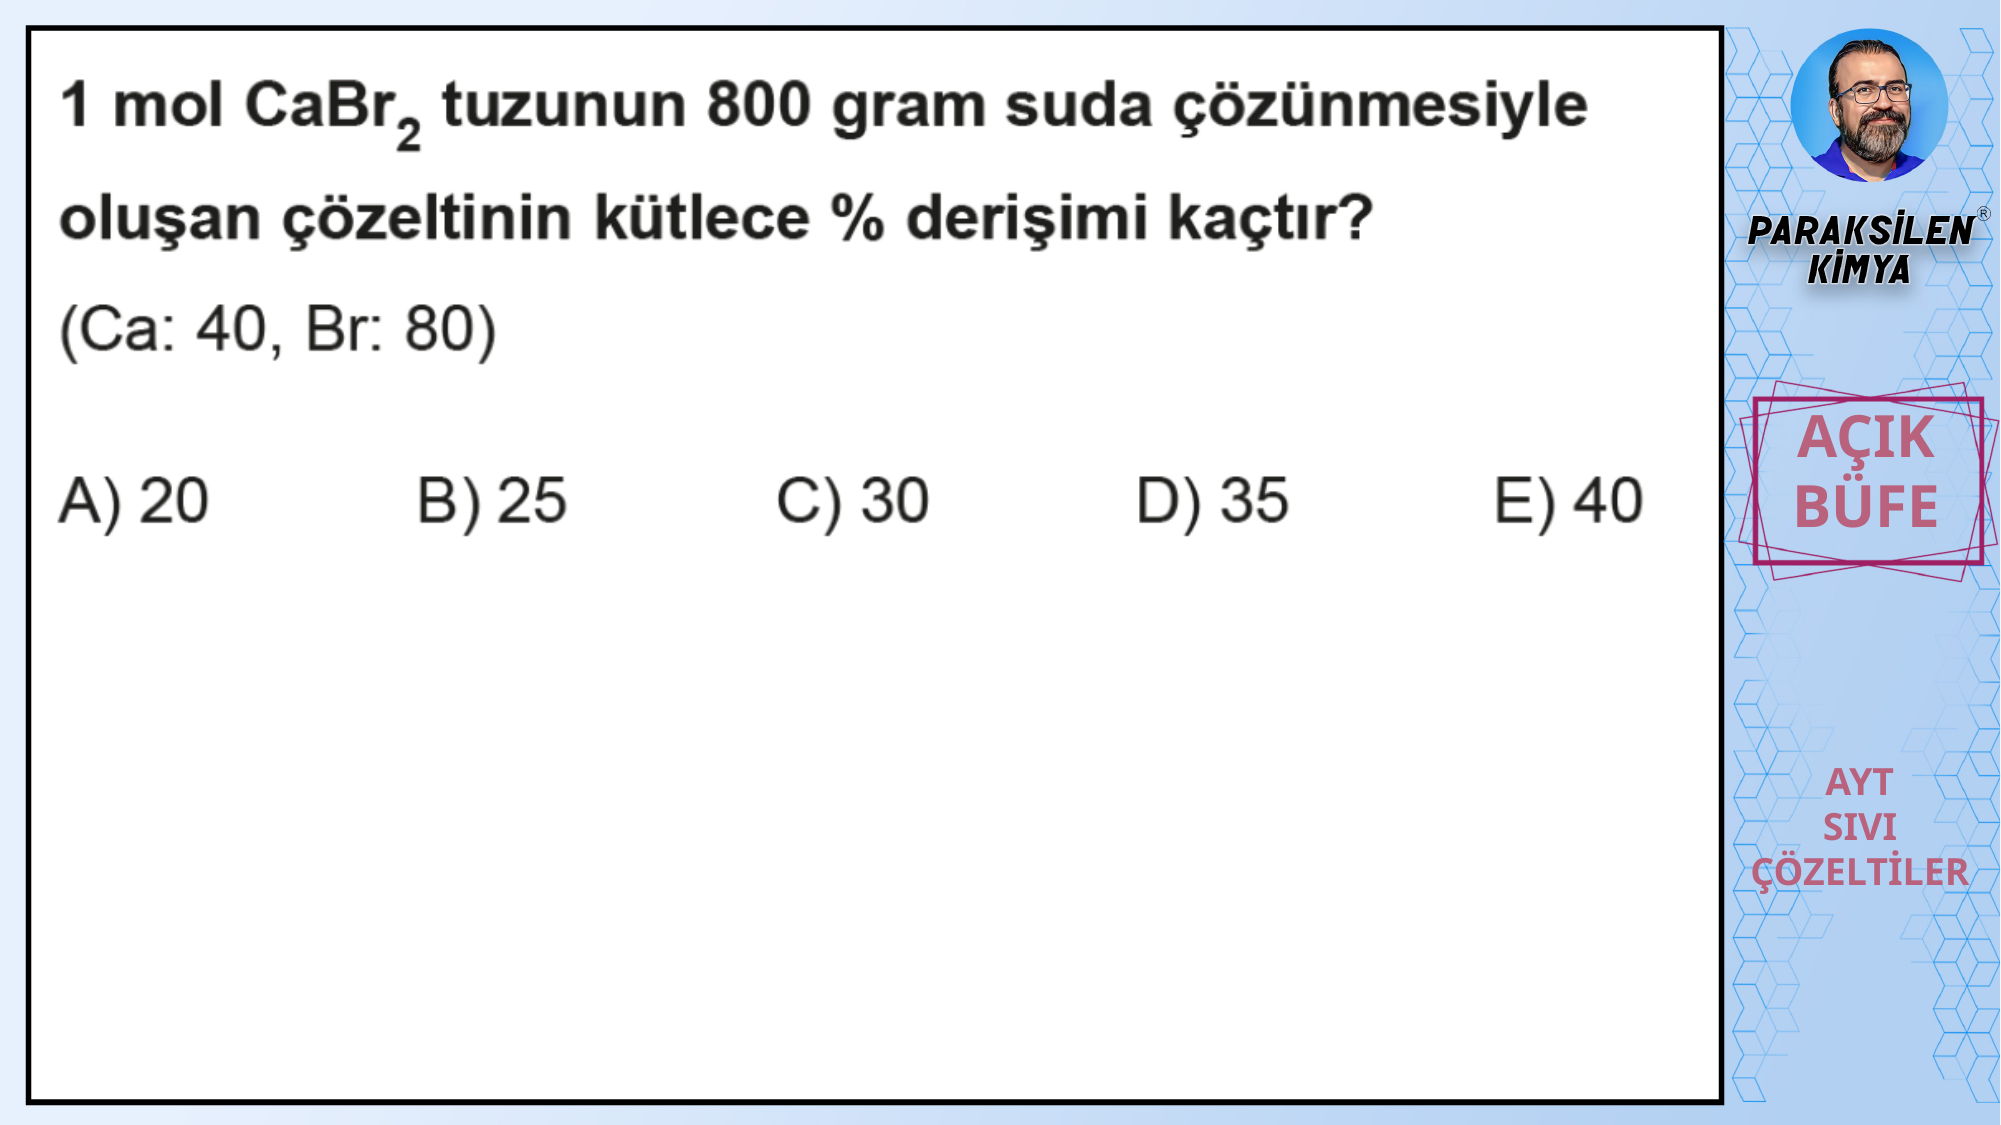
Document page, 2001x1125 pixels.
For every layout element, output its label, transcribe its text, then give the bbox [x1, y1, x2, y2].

text_box AÇIK BÜFE [1755, 392, 1977, 547]
text_box AYT SIVI ÇÖZELTİLER [1719, 750, 2000, 901]
picture [0, 0, 2001, 1125]
